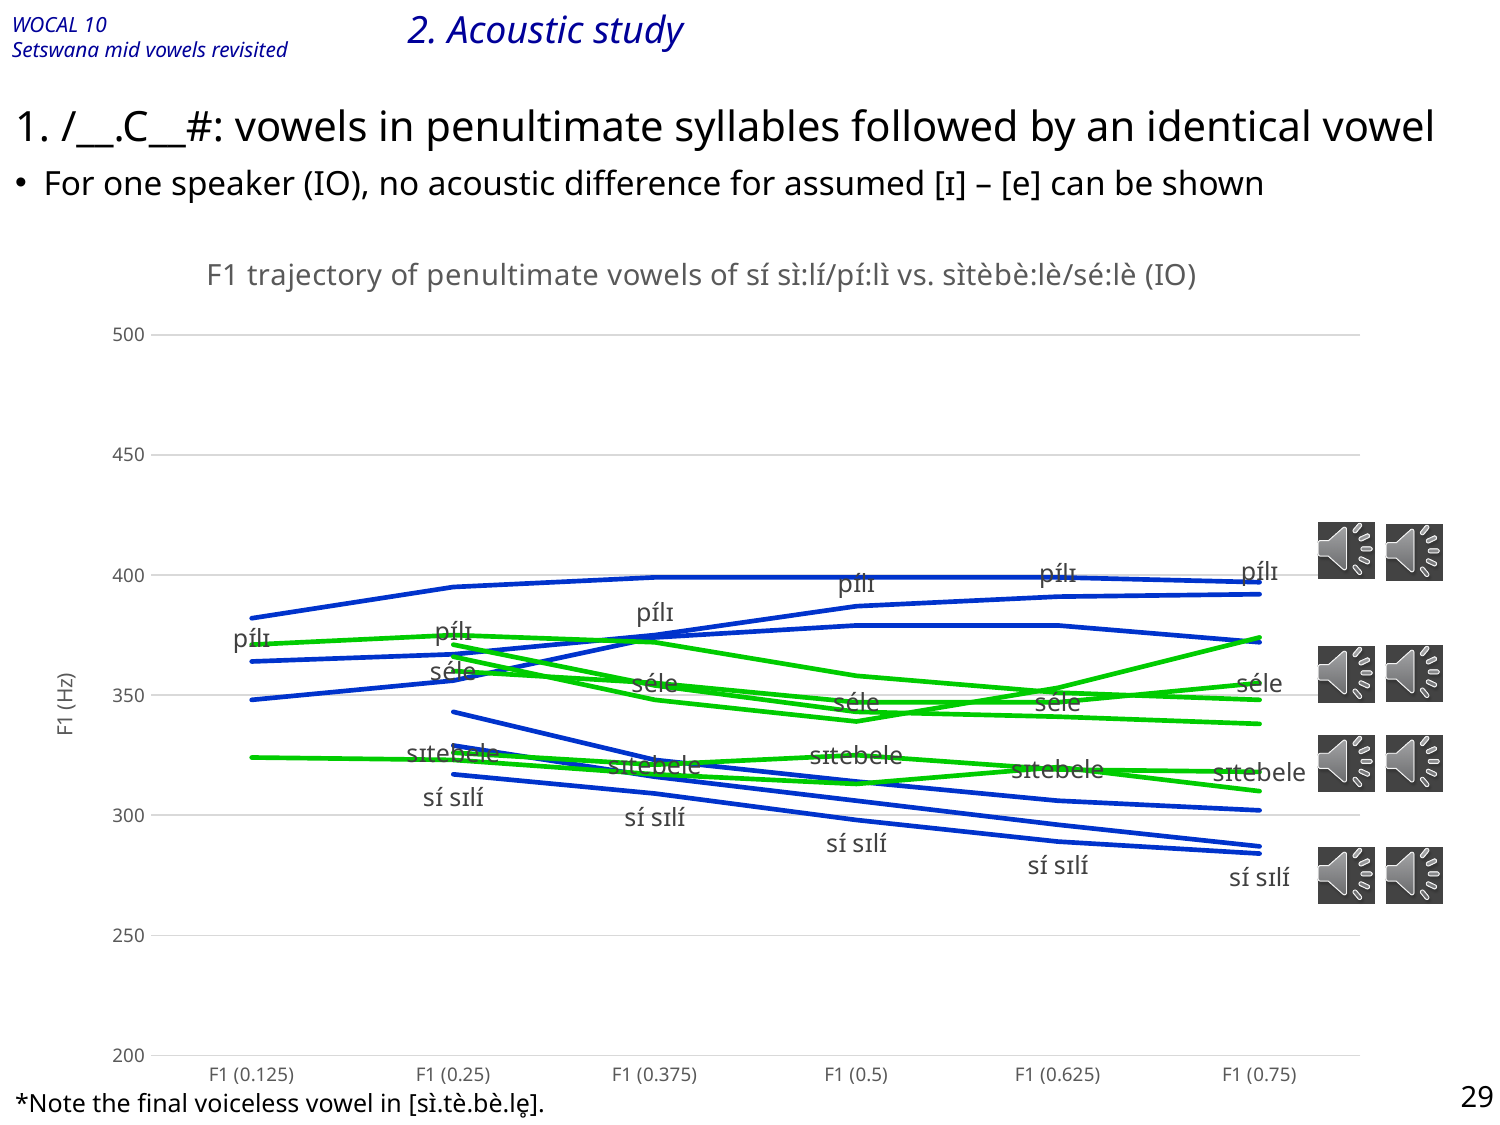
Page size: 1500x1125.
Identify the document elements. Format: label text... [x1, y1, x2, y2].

list 1. /__.C__#: vowels in penultimate syllables followed by an identical vowel For one speaker (IO), no acoustic difference for assumed [ɪ] – [e] can be shown [0, 92, 1500, 1035]
picture [1316, 644, 1377, 705]
slide_number 29 [1435, 1069, 1500, 1125]
picture [1316, 845, 1377, 906]
chart [17, 219, 1389, 1106]
picture [1384, 522, 1444, 583]
picture [1384, 733, 1444, 793]
picture [1316, 733, 1377, 793]
picture [1384, 845, 1444, 906]
title 2. Acoustic study [395, 0, 1500, 55]
picture [1316, 520, 1377, 581]
picture [1384, 643, 1444, 704]
list *Note the final voiceless vowel in [sɪ̀.tè.bè.le̥]. [0, 1034, 1436, 1125]
